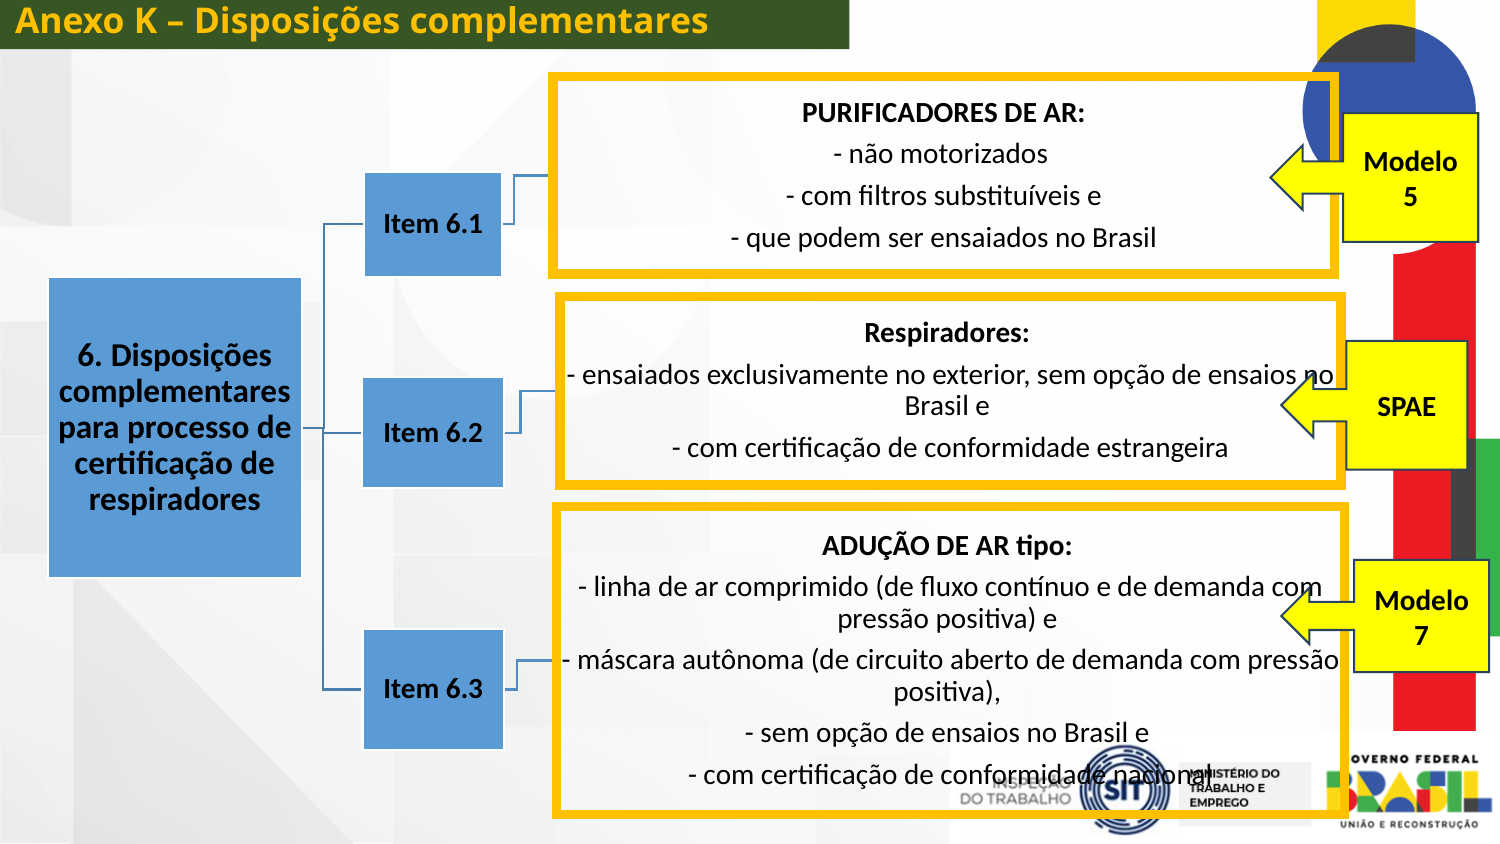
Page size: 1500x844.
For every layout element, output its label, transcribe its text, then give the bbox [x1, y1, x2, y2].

picture [850, 0, 1500, 50]
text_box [0, 50, 1500, 844]
text_box Anexo K – Disposições complementares [0, 0, 850, 50]
